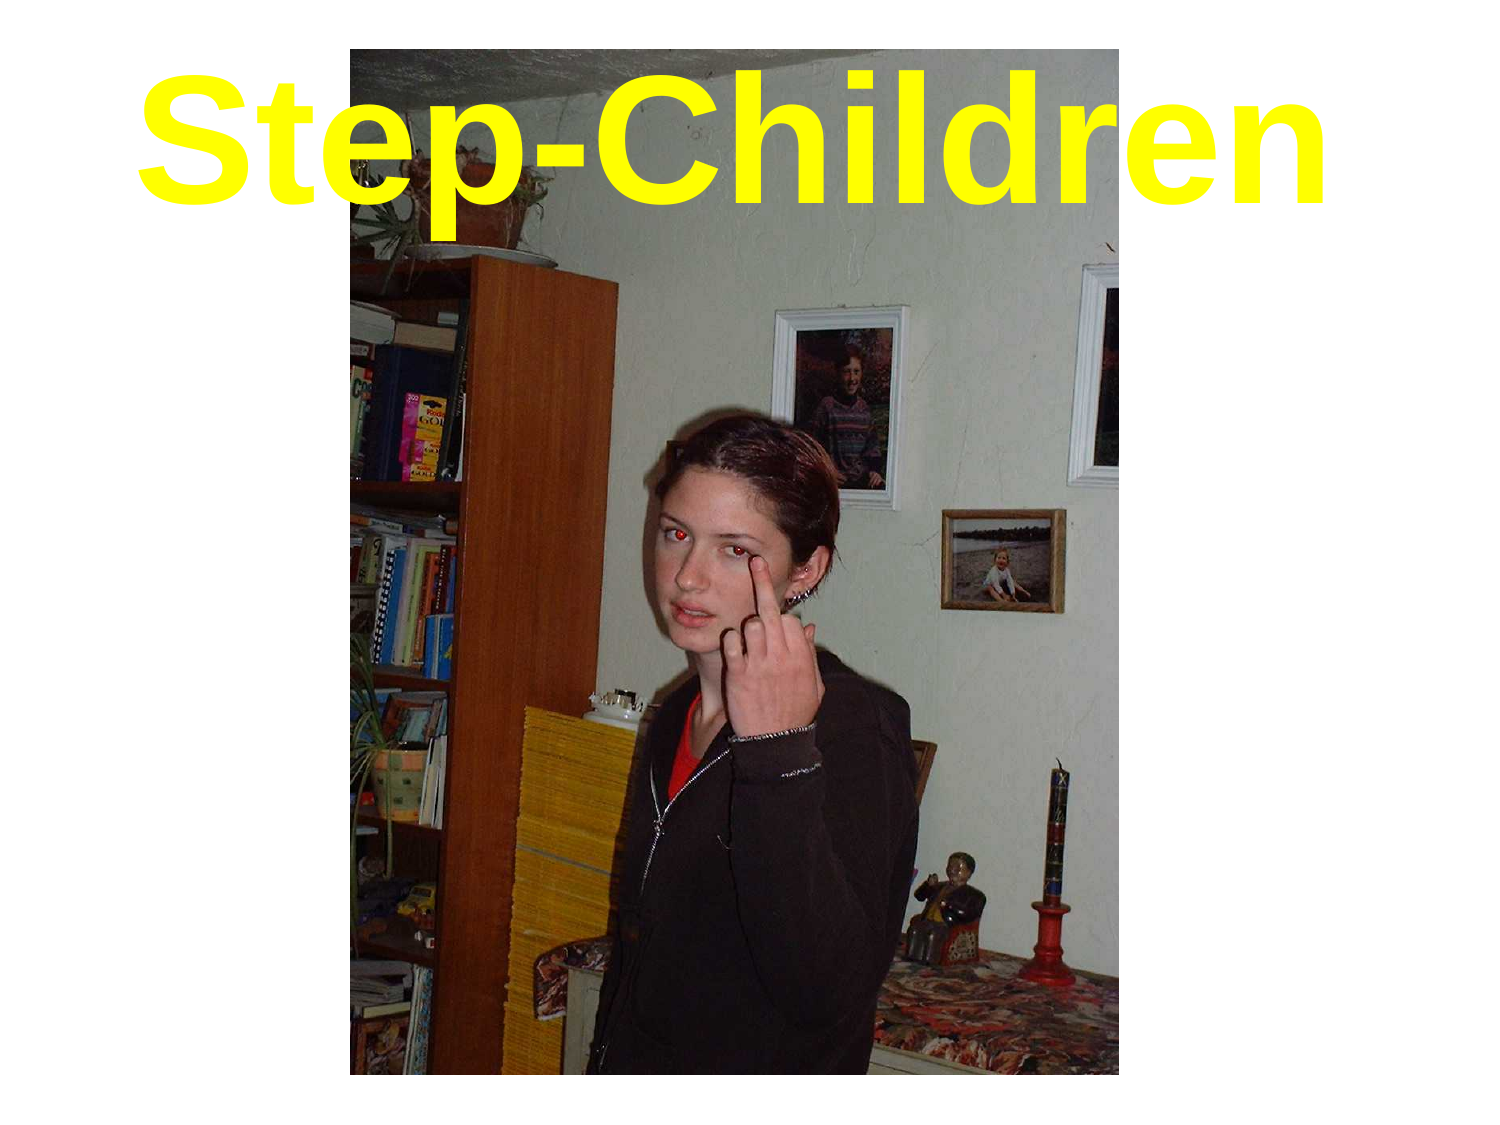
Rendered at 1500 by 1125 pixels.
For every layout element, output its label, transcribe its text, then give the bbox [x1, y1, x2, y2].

text_box Step-Children [118, 12, 1350, 248]
picture [349, 49, 1119, 1075]
